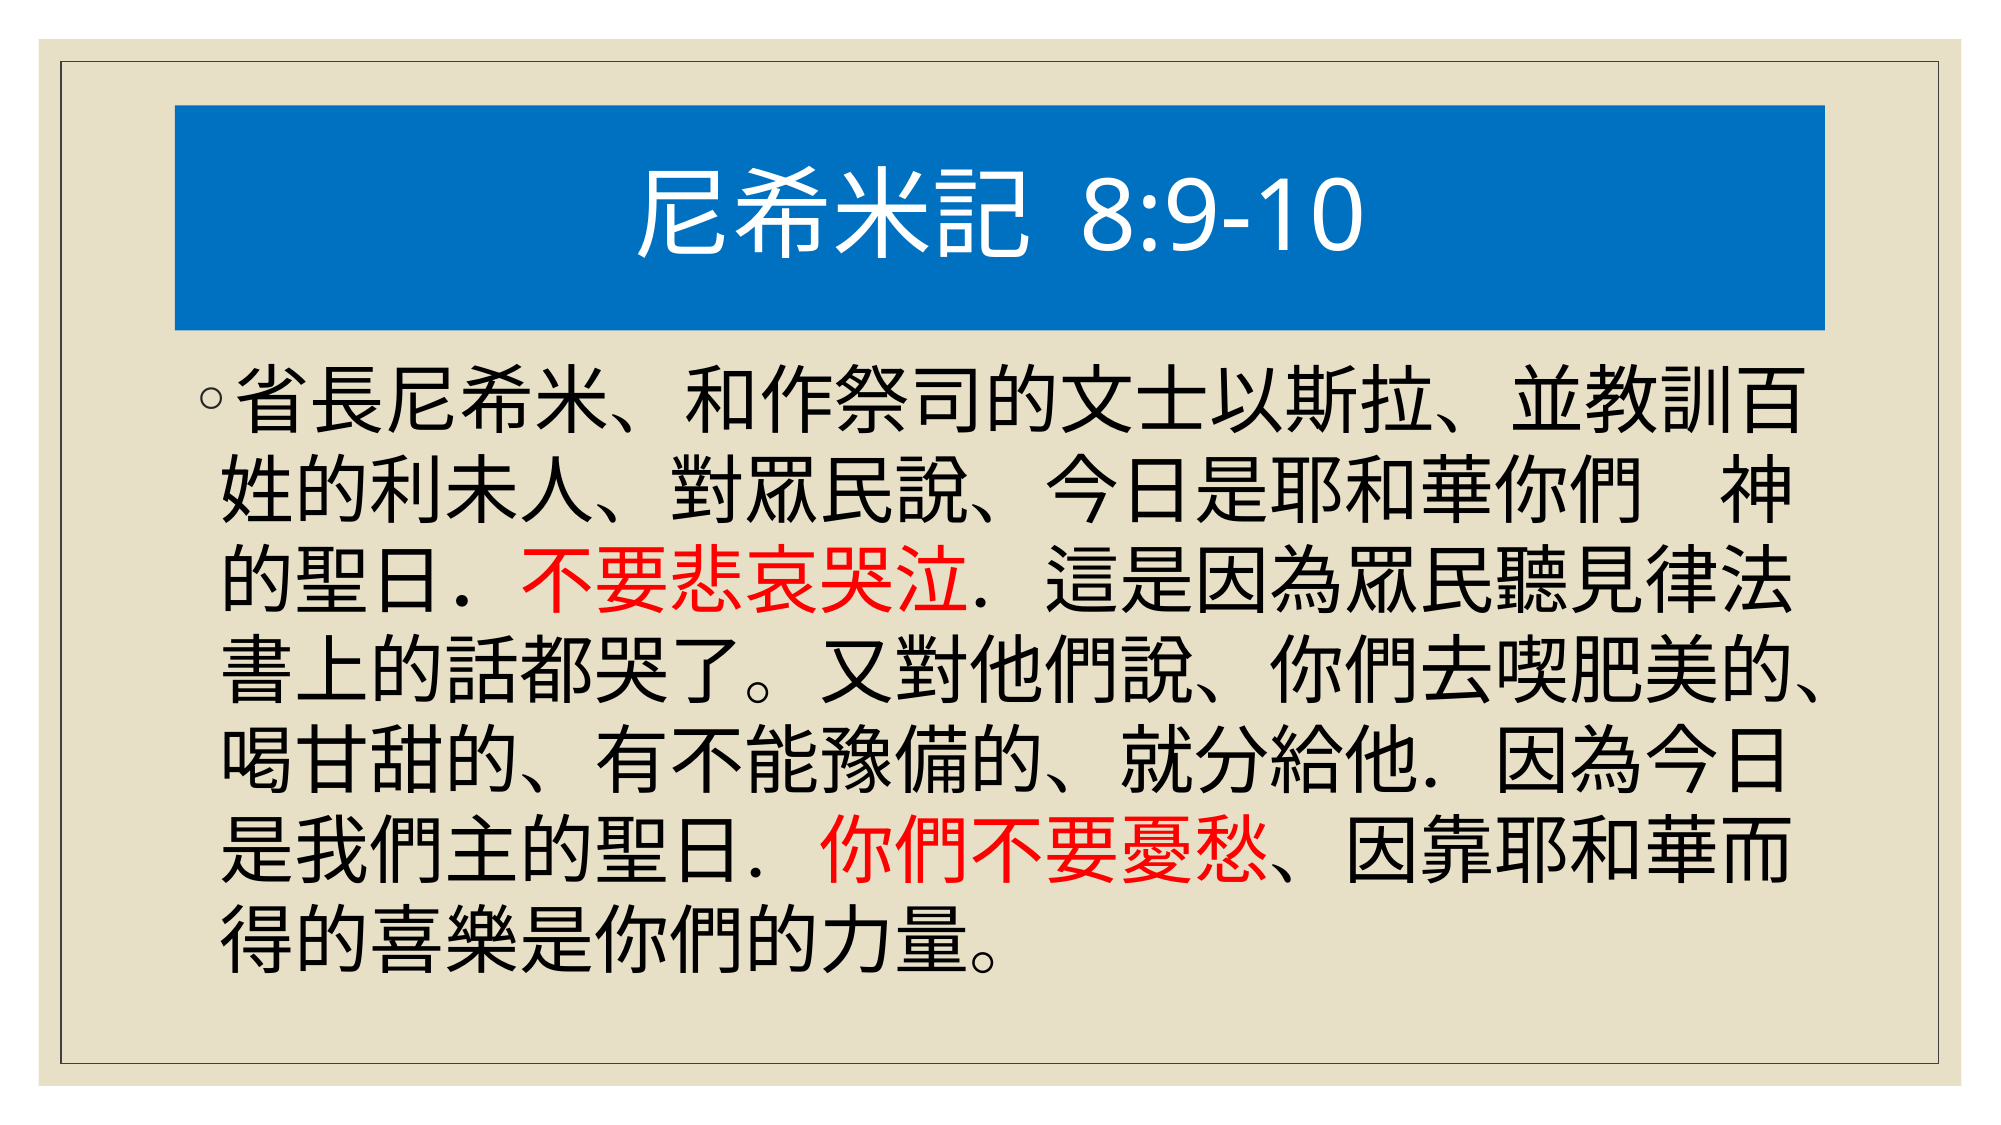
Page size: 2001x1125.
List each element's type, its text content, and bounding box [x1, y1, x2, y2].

title 尼希米記 8:9-10 [174, 105, 1825, 331]
list 省長尼希米、和作祭司的文士以斯拉、並教訓百姓的利未人、對眾民說、今日是耶和華你們 神的聖日．不要悲哀哭泣．這是因為眾民聽見律法書上的話都哭了。又對他們說、你們去喫肥美的、喝甘甜的、有不能豫備的、就分給他．因為今日是我們主的聖日．你們不要憂愁、因靠耶和華而得的喜樂是你們的力量。 [174, 345, 1825, 990]
